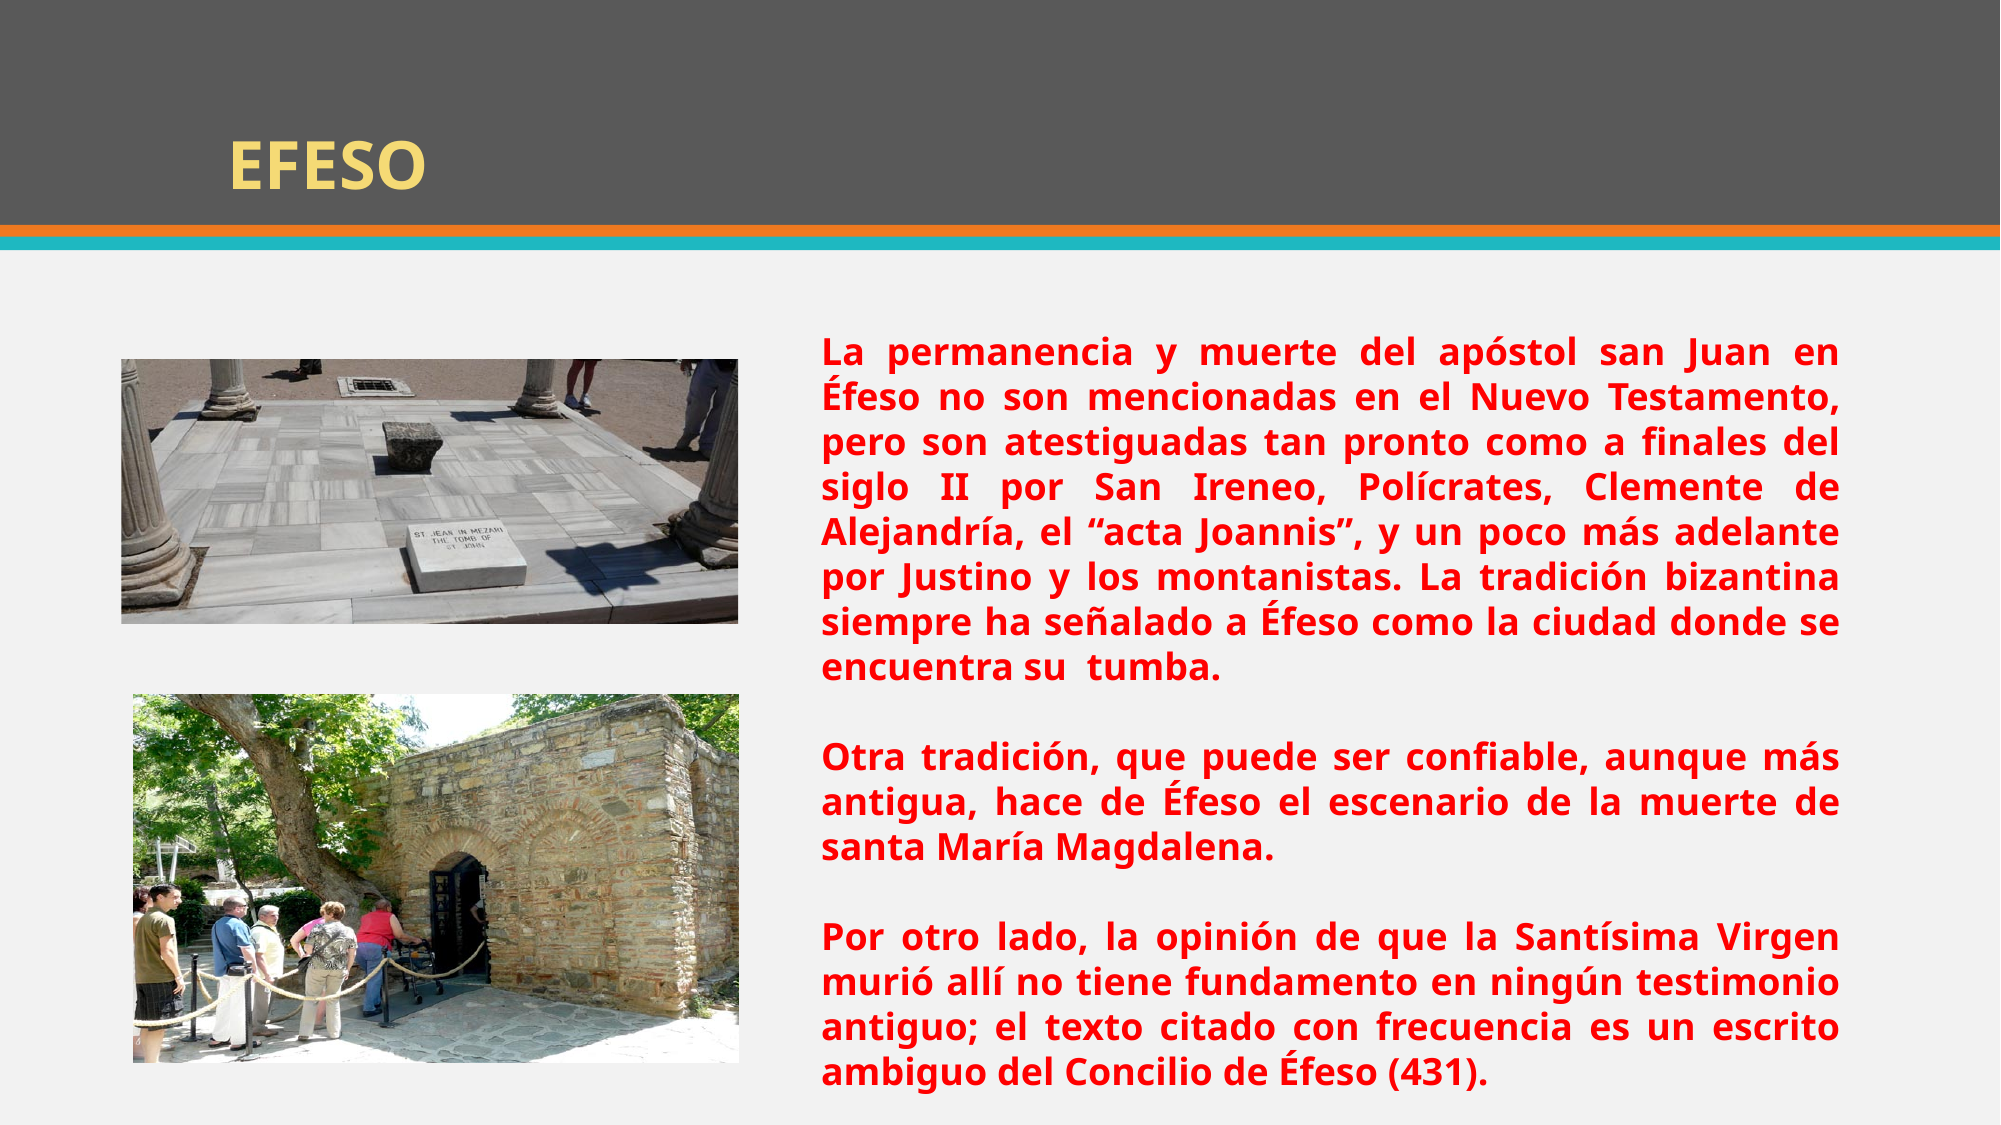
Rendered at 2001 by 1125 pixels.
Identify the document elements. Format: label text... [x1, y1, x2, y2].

title EFESO [212, 41, 1788, 212]
text_box La permanencia y muerte del apóstol san Juan en Éfeso no son mencionadas en el Nuevo Testamento, pero son atestiguadas tan pronto como a finales del siglo II por San Ireneo, Polícrates, Clemente de Alejandría, el “acta Joannis”, y un poco más adelante por Justino y los montanistas. La tradición bizantina siempre ha señalado a Éfeso como la ciudad donde se encuentra su tumba. Otra tradición, que puede ser confiable, aunque más antigua, hace de Éfeso el escenario de la muerte de santa María Magdalena. Por otro lado, la opinión de que la Santísima Virgen murió allí no tiene fundamento en ningún testimonio antiguo; el texto citado con frecuencia es un escrito ambiguo del Concilio de Éfeso (431). [806, 320, 1857, 1100]
picture [133, 694, 739, 1063]
picture [121, 359, 739, 624]
